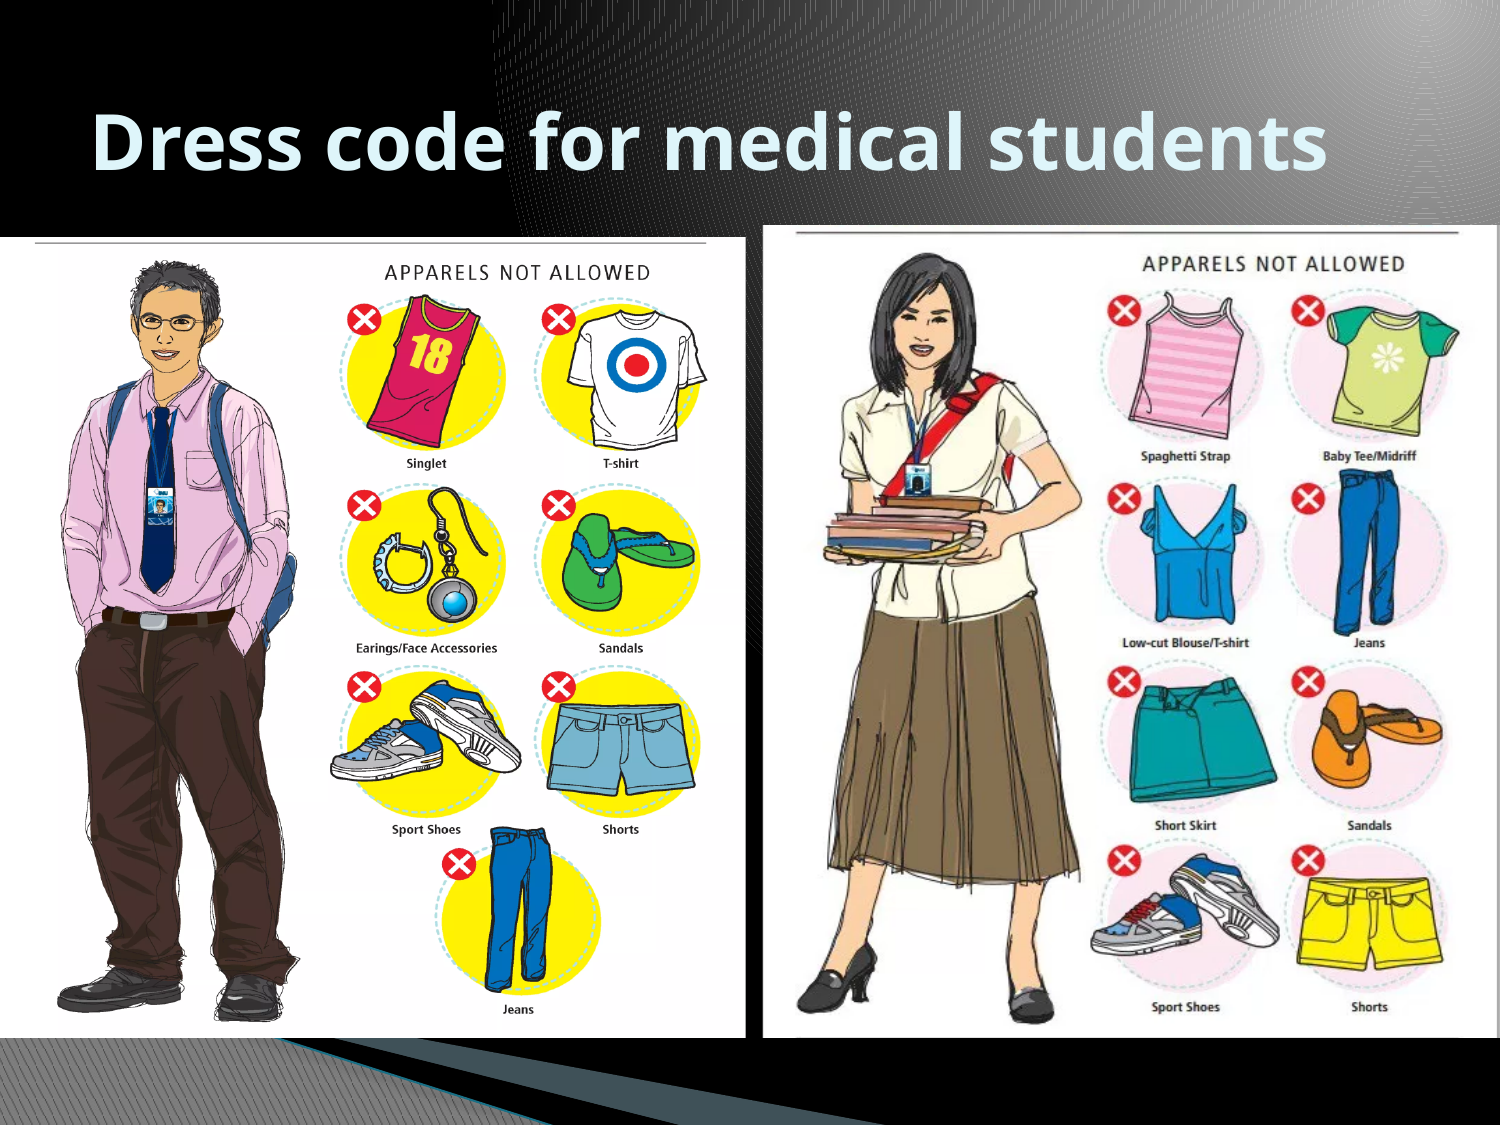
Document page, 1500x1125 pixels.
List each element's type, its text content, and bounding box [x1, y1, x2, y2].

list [0, 237, 746, 1038]
picture [0, 1038, 543, 1125]
title Dress code for medical students [75, 45, 1425, 233]
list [762, 224, 1500, 1038]
